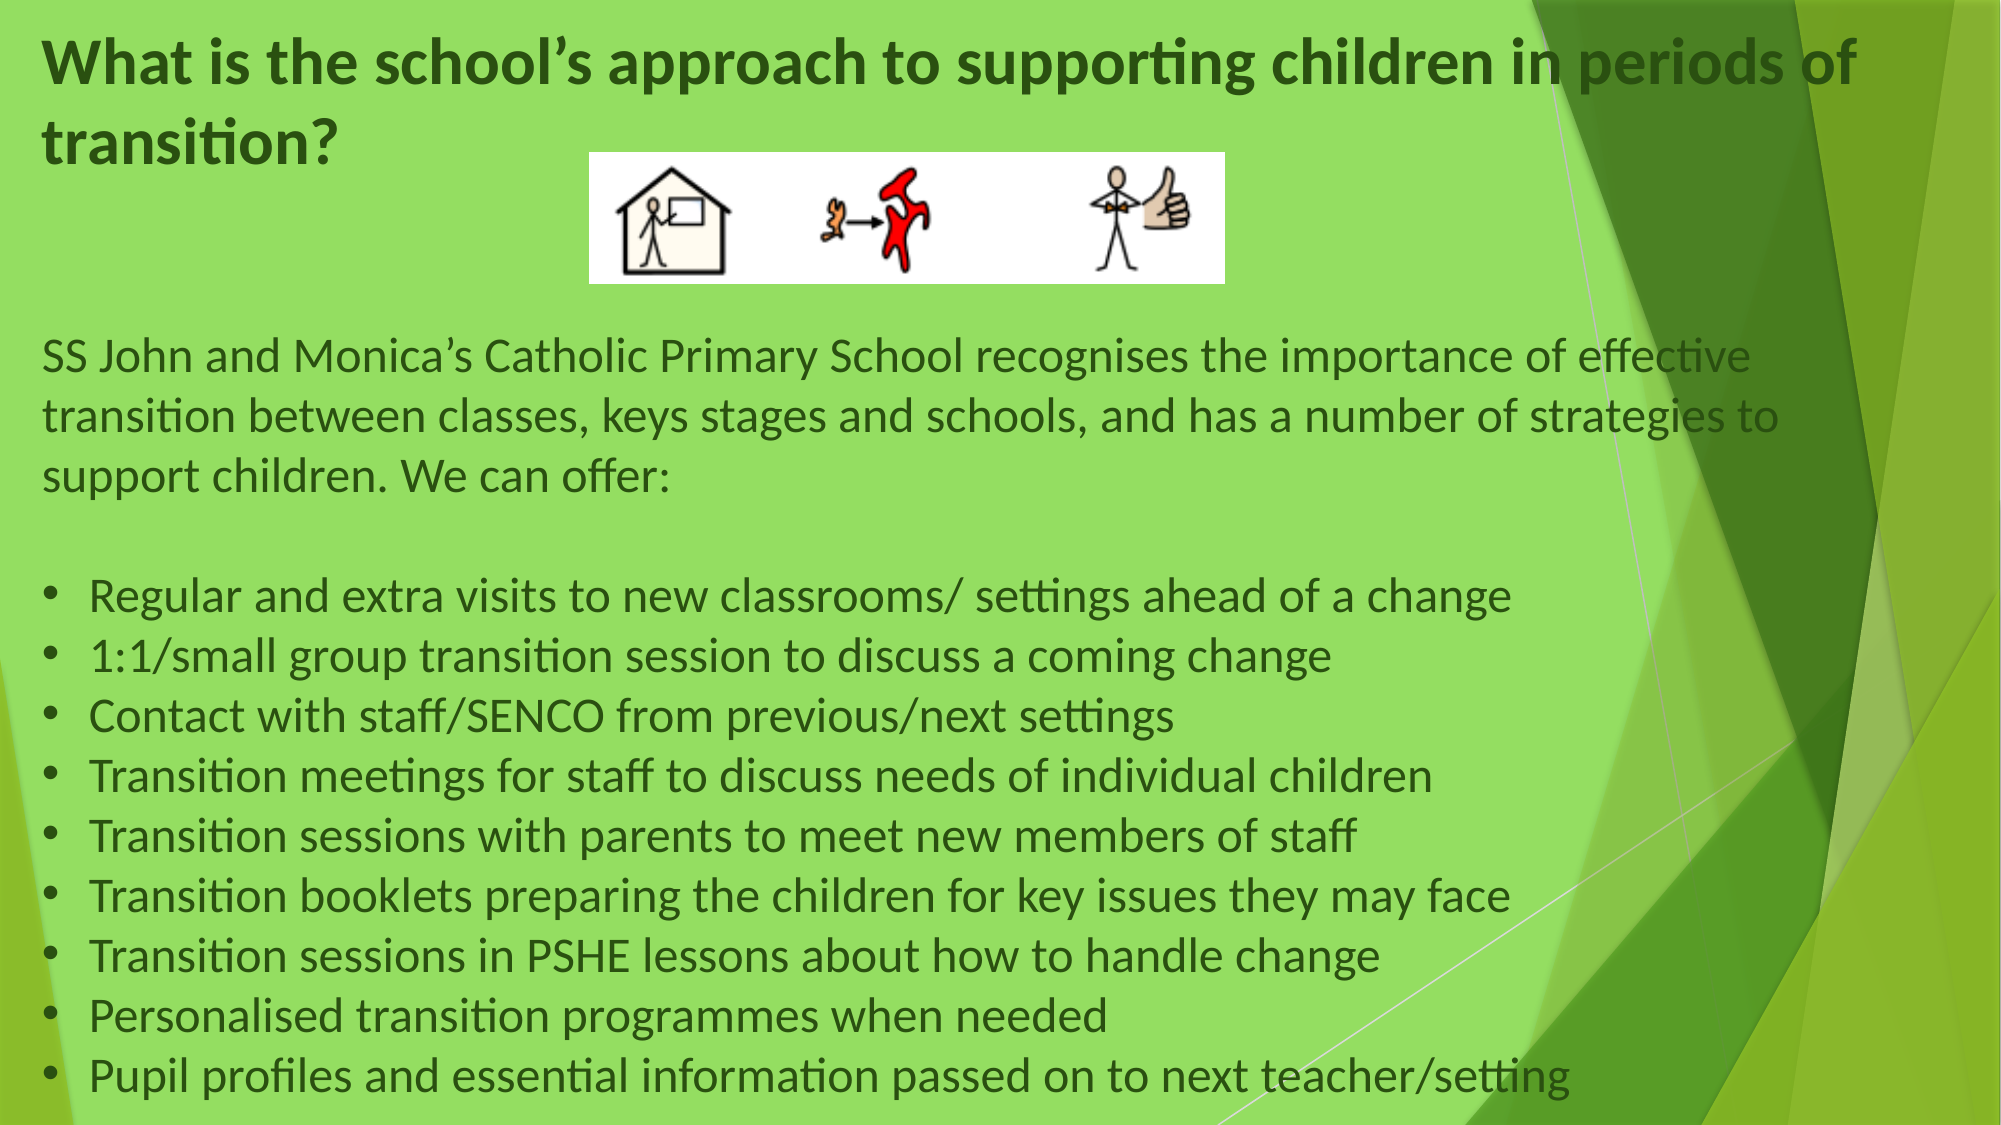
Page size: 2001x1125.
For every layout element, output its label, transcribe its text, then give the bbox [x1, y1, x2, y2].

text_box SS John and Monica’s Catholic Primary School recognises the importance of effective transition between classes, keys stages and schools, and has a number of strategies to support children. We can offer: Regular and extra visits to new classrooms/ settings ahead of a change 1:1/small group transition session to discuss a coming change Contact with staff/SENCO from previous/next settings Transition meetings for staff to discuss needs of individual children Transition sessions with parents to meet new members of staff Transition booklets preparing the children for key issues they may face Transition sessions in PSHE lessons about how to handle change Personalised transition programmes when needed Pupil profiles and essential information passed on to next teacher/setting [27, 315, 1950, 1125]
text_box What is the school’s approach to supporting children in periods of transition? [27, 10, 1950, 186]
picture [589, 151, 1226, 284]
